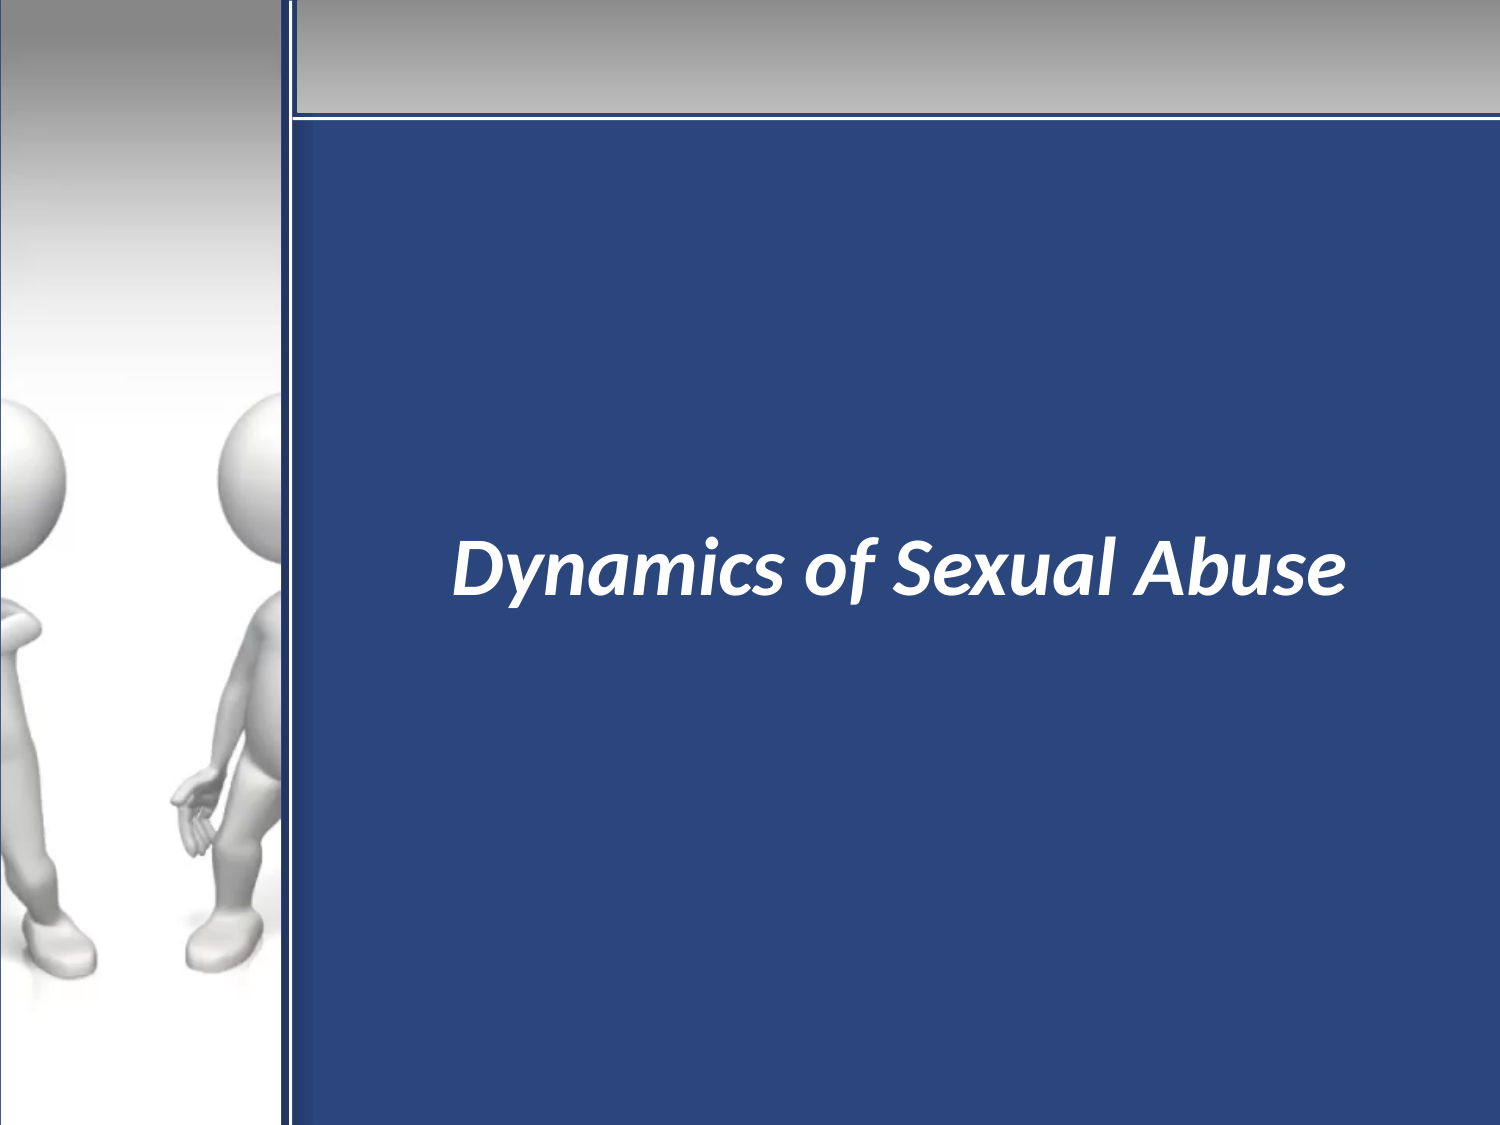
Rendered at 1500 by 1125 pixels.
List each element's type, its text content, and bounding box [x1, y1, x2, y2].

list Dynamics of Sexual Abuse [300, 310, 1500, 815]
picture [0, 0, 281, 1125]
